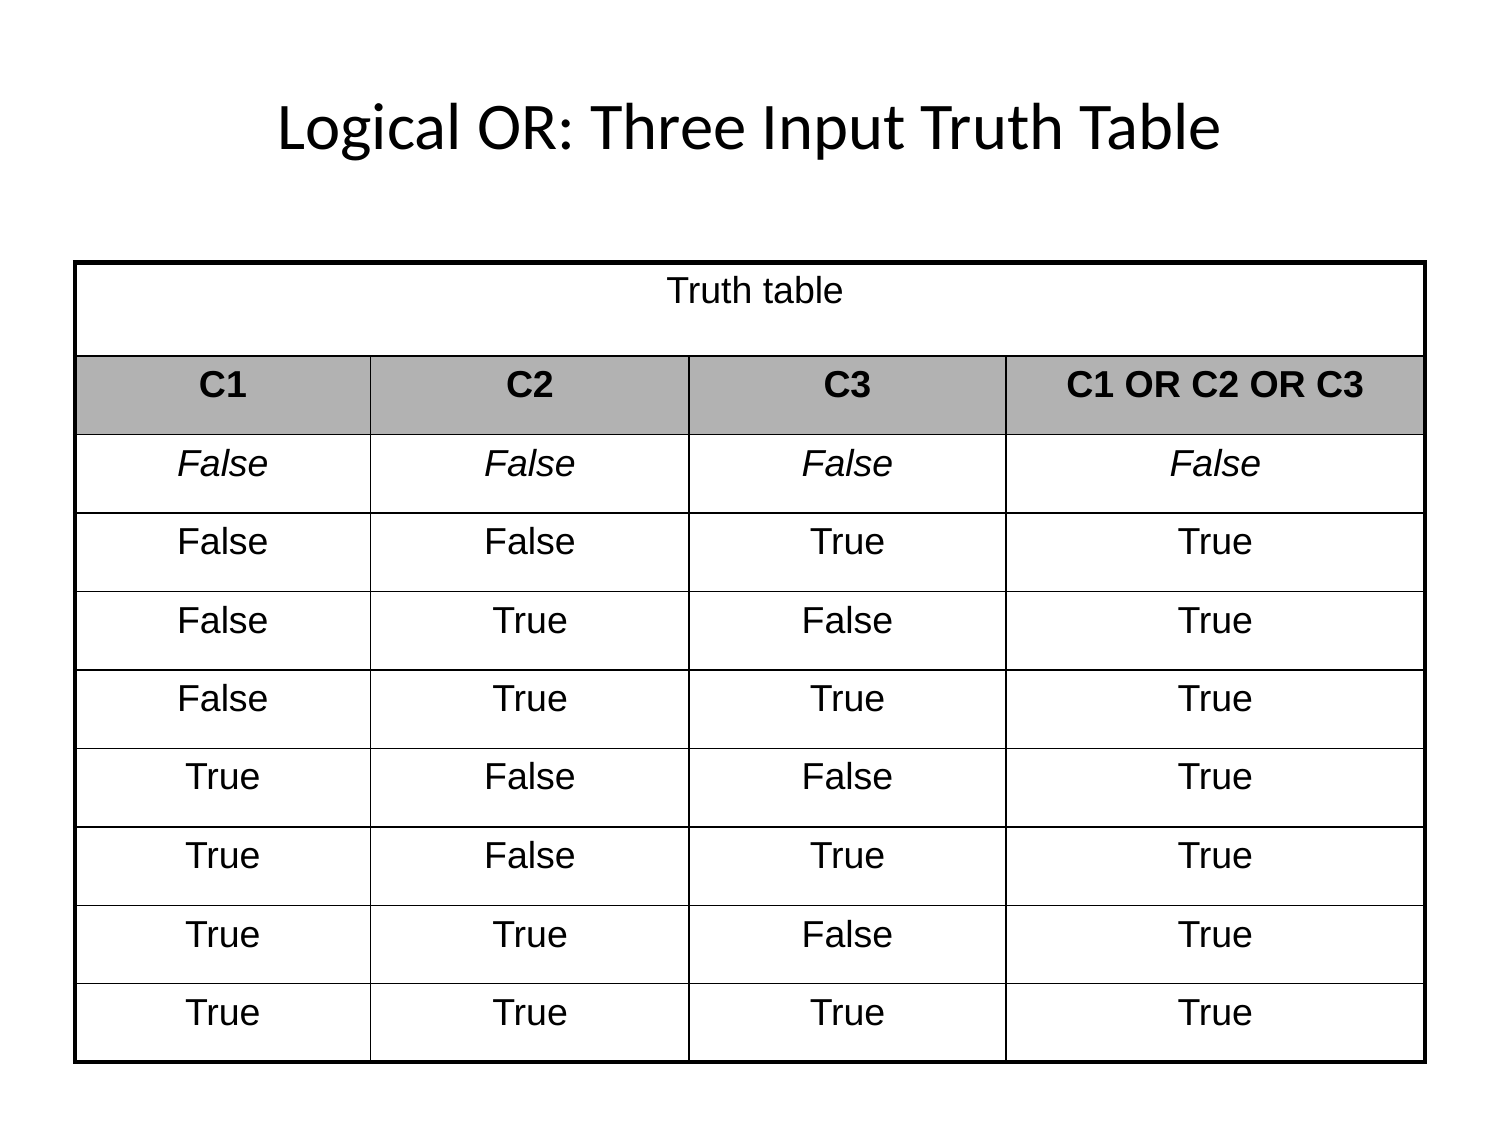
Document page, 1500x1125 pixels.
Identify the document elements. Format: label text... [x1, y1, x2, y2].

table_cell False [371, 514, 688, 591]
table_cell False [77, 592, 370, 669]
table_cell True [77, 906, 370, 983]
table_cell True [690, 828, 1005, 905]
table_cell False [690, 592, 1005, 669]
table_cell C2 [371, 357, 688, 434]
table_cell True [1007, 749, 1423, 826]
table_cell True [690, 984, 1005, 1060]
table_cell True [1007, 592, 1423, 669]
table_cell False [77, 435, 370, 512]
table_cell False [371, 435, 688, 512]
table_cell False [77, 514, 370, 591]
table_cell False [371, 749, 688, 826]
table_cell True [371, 984, 688, 1060]
table_cell False [690, 749, 1005, 826]
table_cell C3 [690, 357, 1005, 434]
table_cell True [77, 749, 370, 826]
table_cell False [1007, 435, 1423, 512]
table_cell False [77, 671, 370, 748]
table_cell C1 OR C2 OR C3 [1007, 357, 1423, 434]
table_cell True [77, 828, 370, 905]
title Logical OR: Three Input Truth Table [75, 45, 1425, 200]
table_cell False [690, 906, 1005, 983]
table_cell True [1007, 514, 1423, 591]
table_header Truth table [77, 265, 1423, 355]
table_cell True [1007, 984, 1423, 1060]
table_cell True [371, 906, 688, 983]
table_cell True [1007, 828, 1423, 905]
table_cell True [690, 514, 1005, 591]
table_cell True [371, 592, 688, 669]
table_cell C1 [77, 357, 370, 434]
table_cell False [371, 828, 688, 905]
table_cell True [371, 671, 688, 748]
table_cell True [690, 671, 1005, 748]
table_cell True [1007, 906, 1423, 983]
table_cell True [77, 984, 370, 1060]
table_cell False [690, 435, 1005, 512]
table_cell True [1007, 671, 1423, 748]
